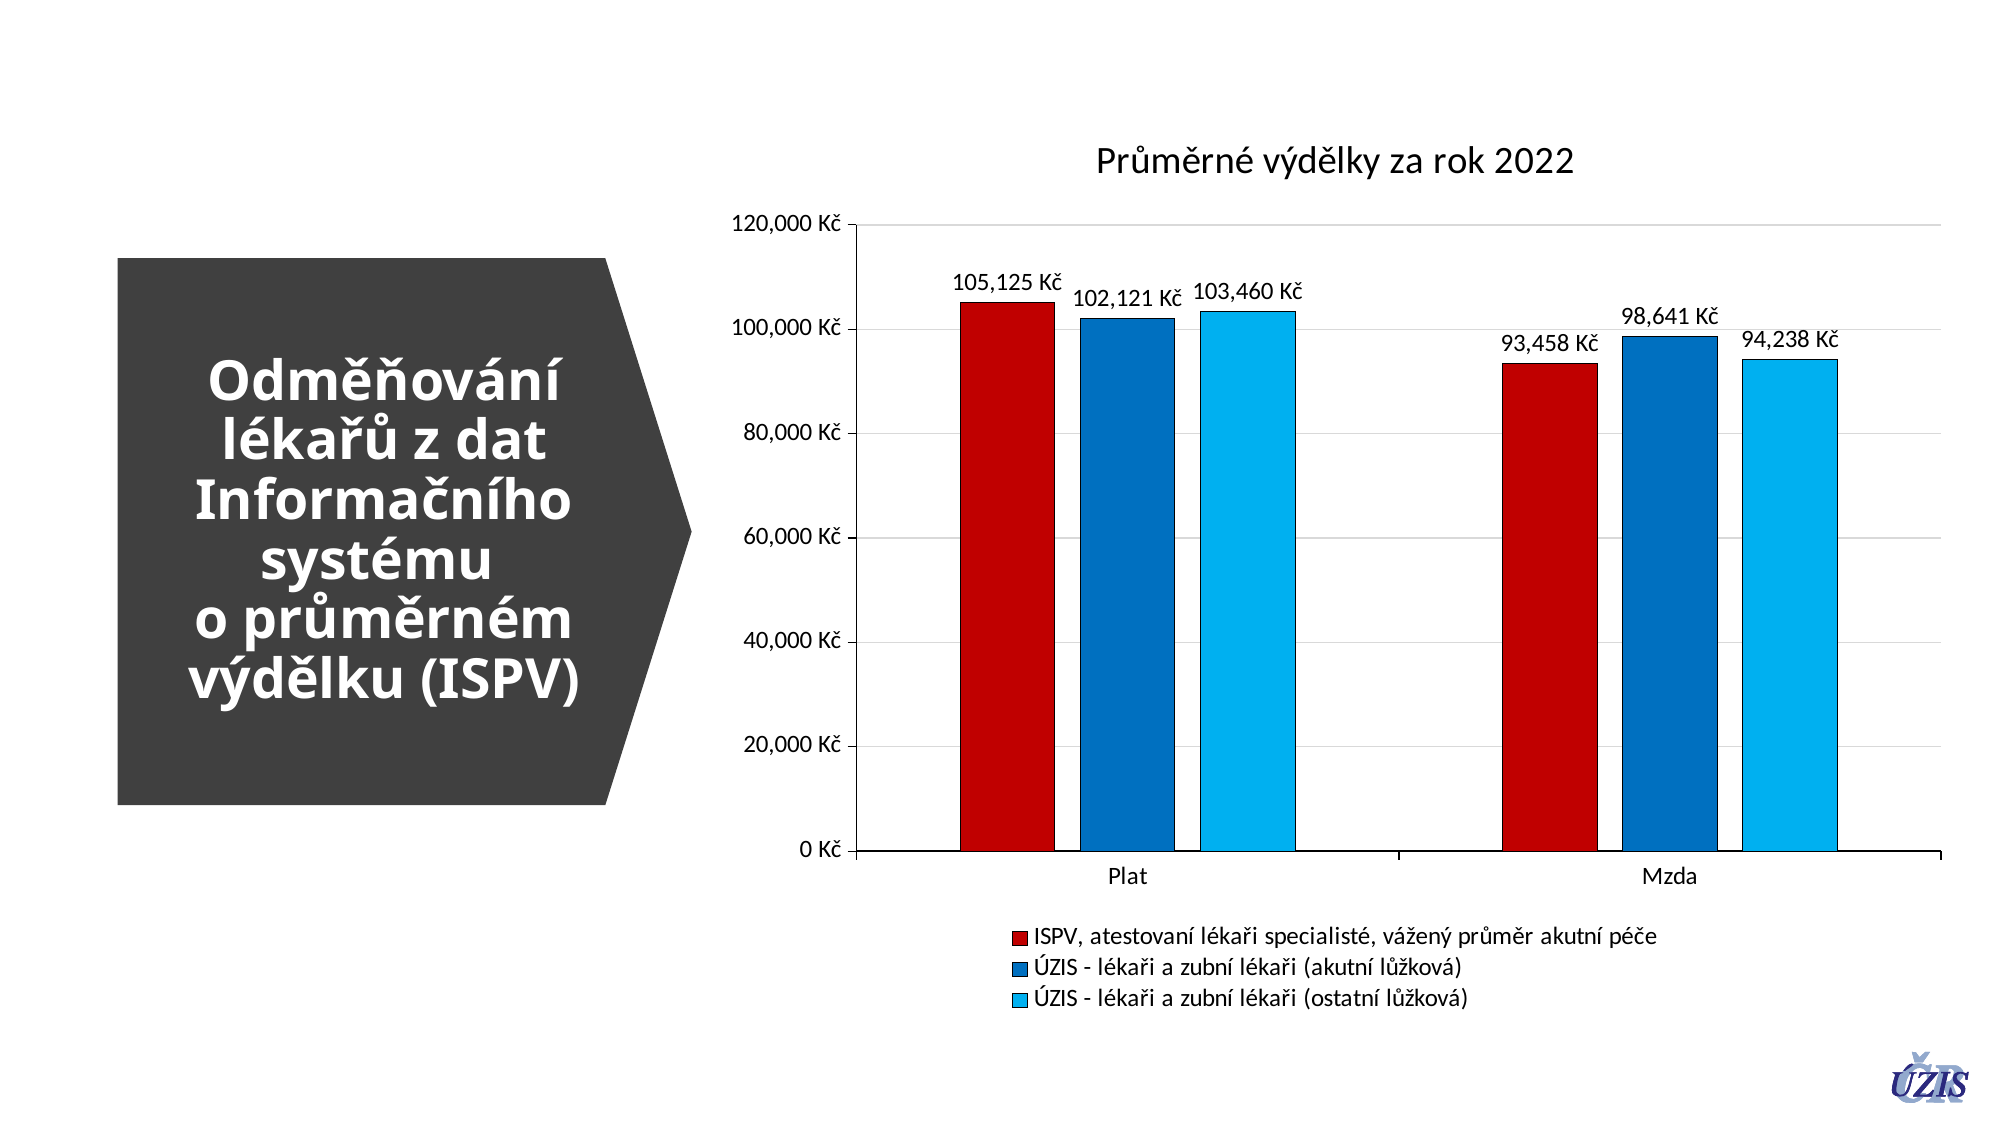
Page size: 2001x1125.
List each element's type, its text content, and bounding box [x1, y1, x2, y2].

chart [705, 105, 1967, 1020]
text_box Odměňování lékařů z dat Informačního systému o průměrném výdělku (ISPV) [168, 322, 601, 741]
text_box [116, 257, 693, 807]
